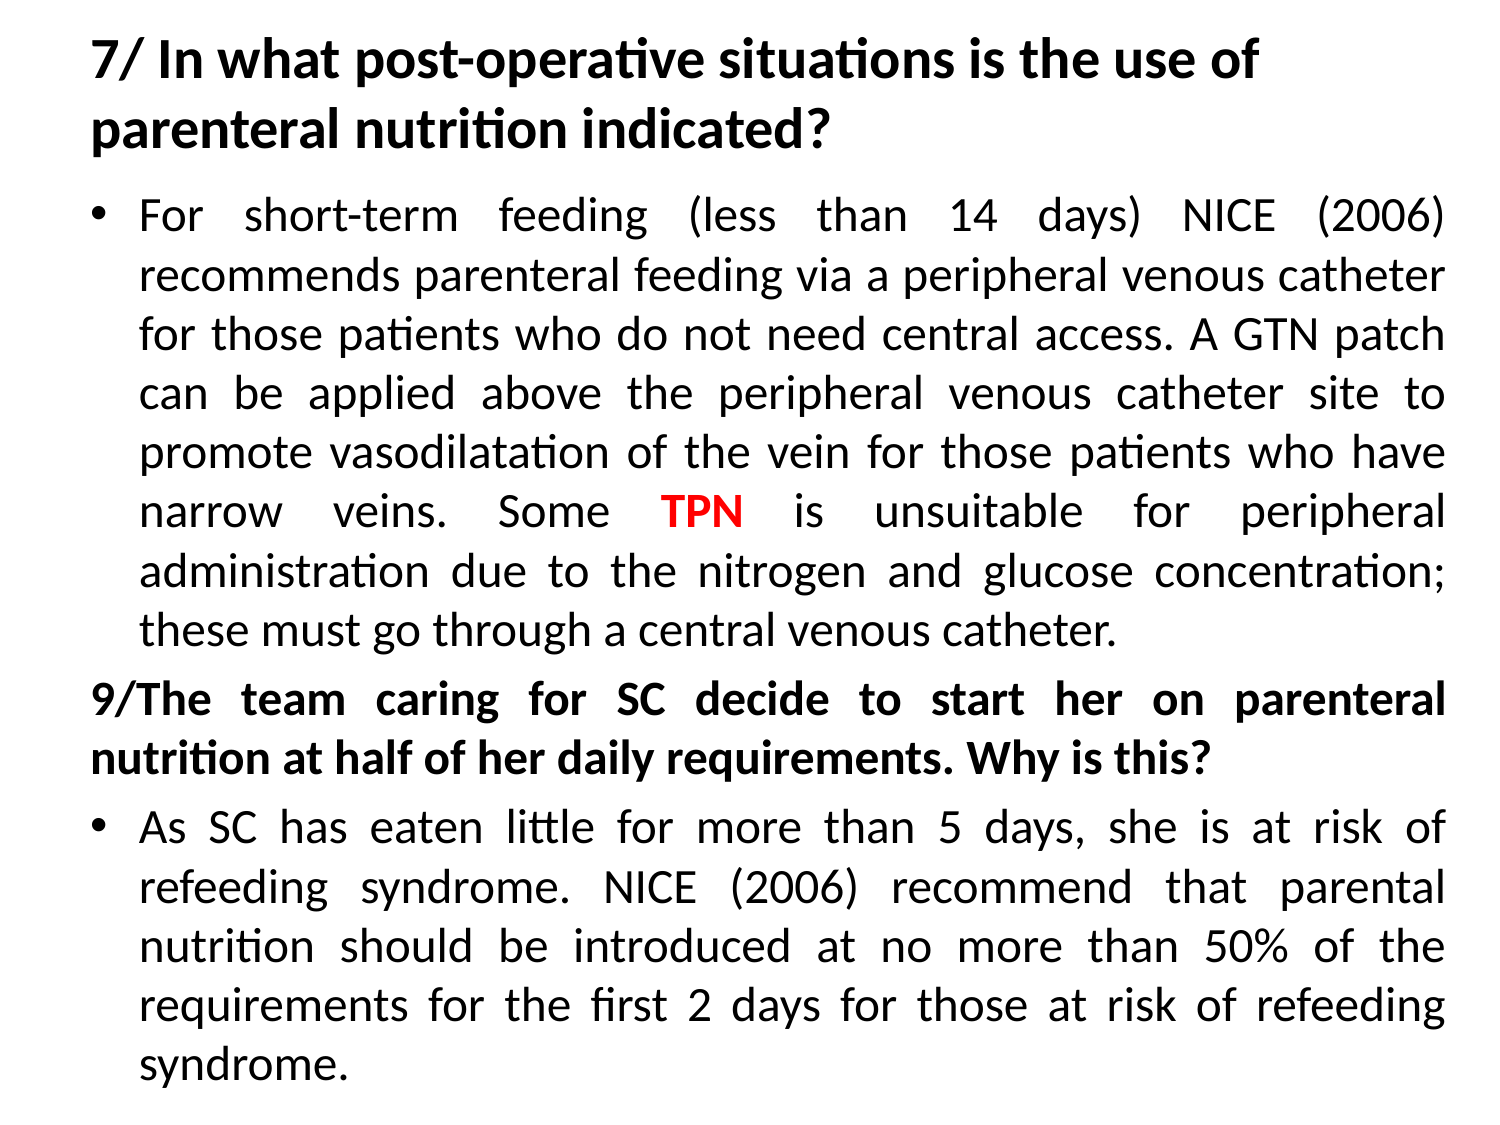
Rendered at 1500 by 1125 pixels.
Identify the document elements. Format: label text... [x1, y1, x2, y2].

title 7/ In what post-operative situations is the use of parenteral nutrition indicated? [75, 24, 1425, 155]
list For short-term feeding (less than 14 days) NICE (2006) recommends parenteral feeding via a peripheral venous catheter for those patients who do not need central access. A GTN patch can be applied above the peripheral venous catheter site to promote vasodilatation of the vein for those patients who have narrow veins. Some TPN is unsuitable for peripheral administration due to the nitrogen and glucose concentration; these must go through a central venous catheter. 9/The team caring for SC decide to start her on parenteral nutrition at half of her daily requirements. Why is this? As SC has eaten little for more than 5 days, she is at risk of refeeding syndrome. NICE (2006) recommend that parental nutrition should be introduced at no more than 50% of the requirements for the first 2 days for those at risk of refeeding syndrome. [75, 174, 1463, 1100]
